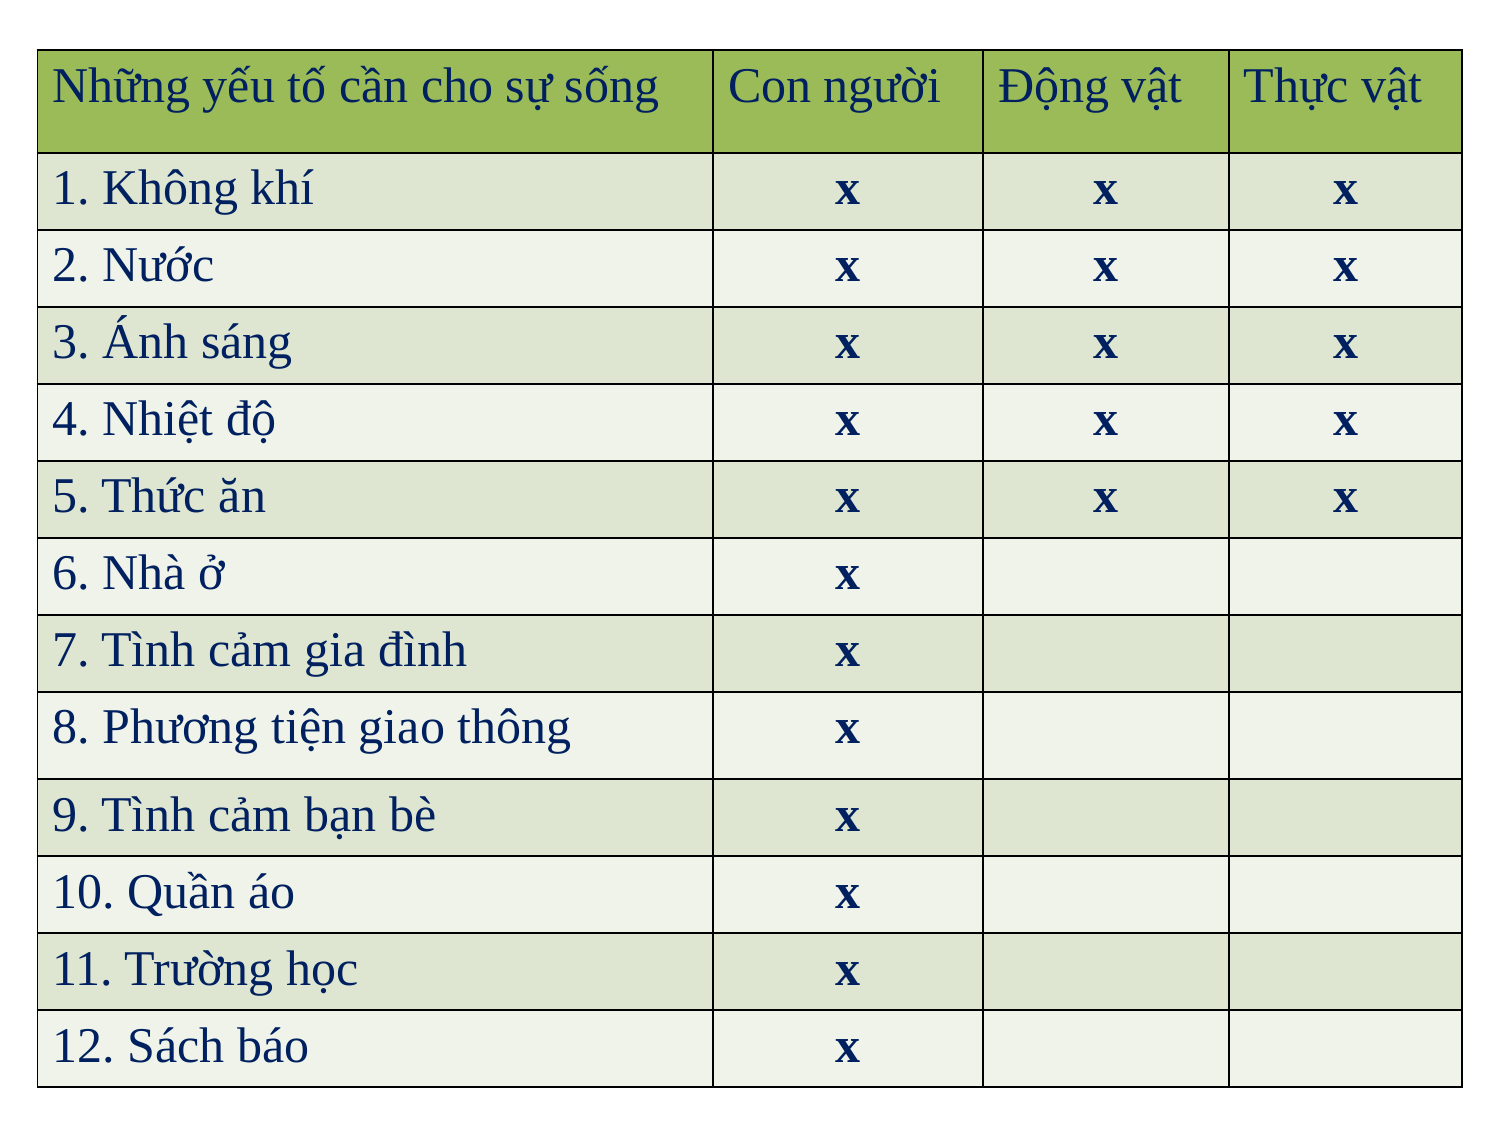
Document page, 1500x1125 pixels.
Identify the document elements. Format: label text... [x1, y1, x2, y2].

table_cell x [714, 231, 982, 306]
table_cell 8. Phương tiện giao thông [38, 693, 712, 778]
table_cell 10. Quần áo [38, 857, 712, 932]
table_cell [1230, 539, 1461, 614]
table_cell x [714, 308, 982, 383]
table_cell x [714, 693, 982, 778]
table_cell 5. Thức ăn [38, 462, 712, 537]
table_cell 6. Nhà ở [38, 539, 712, 614]
table_cell [1230, 1011, 1461, 1086]
table_cell x [1230, 385, 1461, 460]
table_cell [1230, 857, 1461, 932]
table_cell x [1230, 154, 1461, 229]
table_cell x [1230, 462, 1461, 537]
table_cell x [714, 539, 982, 614]
table_cell 1. Không khí [38, 154, 712, 229]
table_cell 2. Nước [38, 231, 712, 306]
table_cell x [714, 934, 982, 1009]
table_cell x [984, 462, 1228, 537]
table_cell [984, 857, 1228, 932]
table_cell [984, 934, 1228, 1009]
table_header Con người [714, 51, 982, 152]
table_cell x [1230, 308, 1461, 383]
table_cell x [714, 154, 982, 229]
table_cell x [714, 1011, 982, 1086]
table_header Thực vật [1230, 51, 1461, 152]
table_cell [1230, 616, 1461, 691]
table_cell 4. Nhiệt độ [38, 385, 712, 460]
table_cell 12. Sách báo [38, 1011, 712, 1086]
table_cell x [984, 154, 1228, 229]
table_cell x [714, 462, 982, 537]
table_cell [984, 693, 1228, 778]
table_cell x [714, 780, 982, 855]
table_cell x [984, 385, 1228, 460]
table_cell x [984, 231, 1228, 306]
table_cell 9. Tình cảm bạn bè [38, 780, 712, 855]
table_header Những yếu tố cần cho sự sống [38, 51, 712, 152]
table_cell x [714, 857, 982, 932]
table_cell x [984, 308, 1228, 383]
table_cell 3. Ánh sáng [38, 308, 712, 383]
table_cell x [1230, 231, 1461, 306]
table_cell [1230, 934, 1461, 1009]
table_cell [984, 780, 1228, 855]
table_cell [1230, 693, 1461, 778]
table_cell [984, 616, 1228, 691]
table_cell x [714, 616, 982, 691]
table_cell [984, 539, 1228, 614]
table_header Động vật [984, 51, 1228, 152]
table_cell 7. Tình cảm gia đình [38, 616, 712, 691]
table_cell x [714, 385, 982, 460]
table_cell [1230, 780, 1461, 855]
table_cell 11. Trường học [38, 934, 712, 1009]
table_cell [984, 1011, 1228, 1086]
